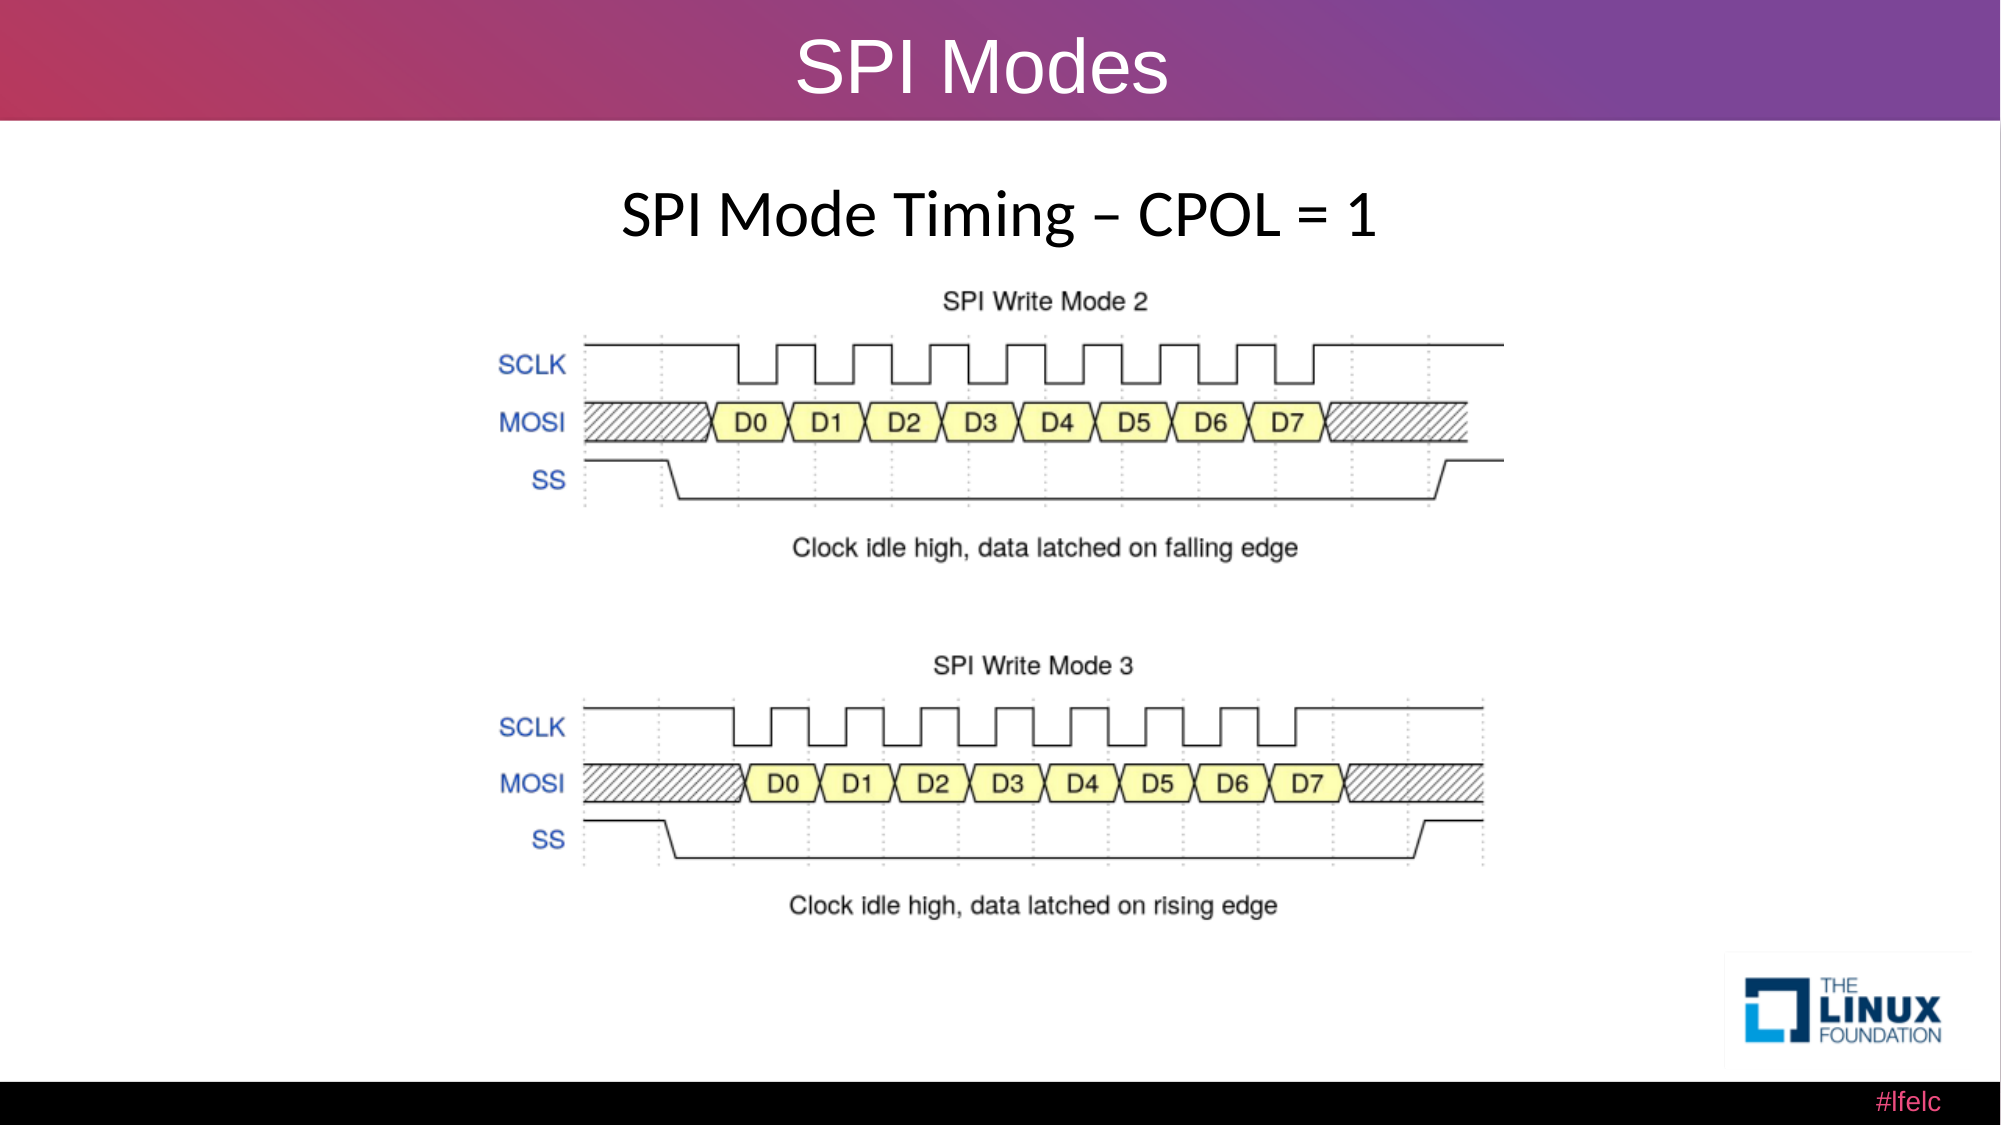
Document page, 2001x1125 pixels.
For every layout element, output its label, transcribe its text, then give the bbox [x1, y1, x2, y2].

picture [495, 289, 1505, 931]
picture [0, 0, 2001, 1125]
title SPI Modes [64, 8, 1900, 117]
picture [1719, 936, 1972, 1073]
text_box SPI Mode Timing – CPOL = 1 [606, 162, 1394, 258]
